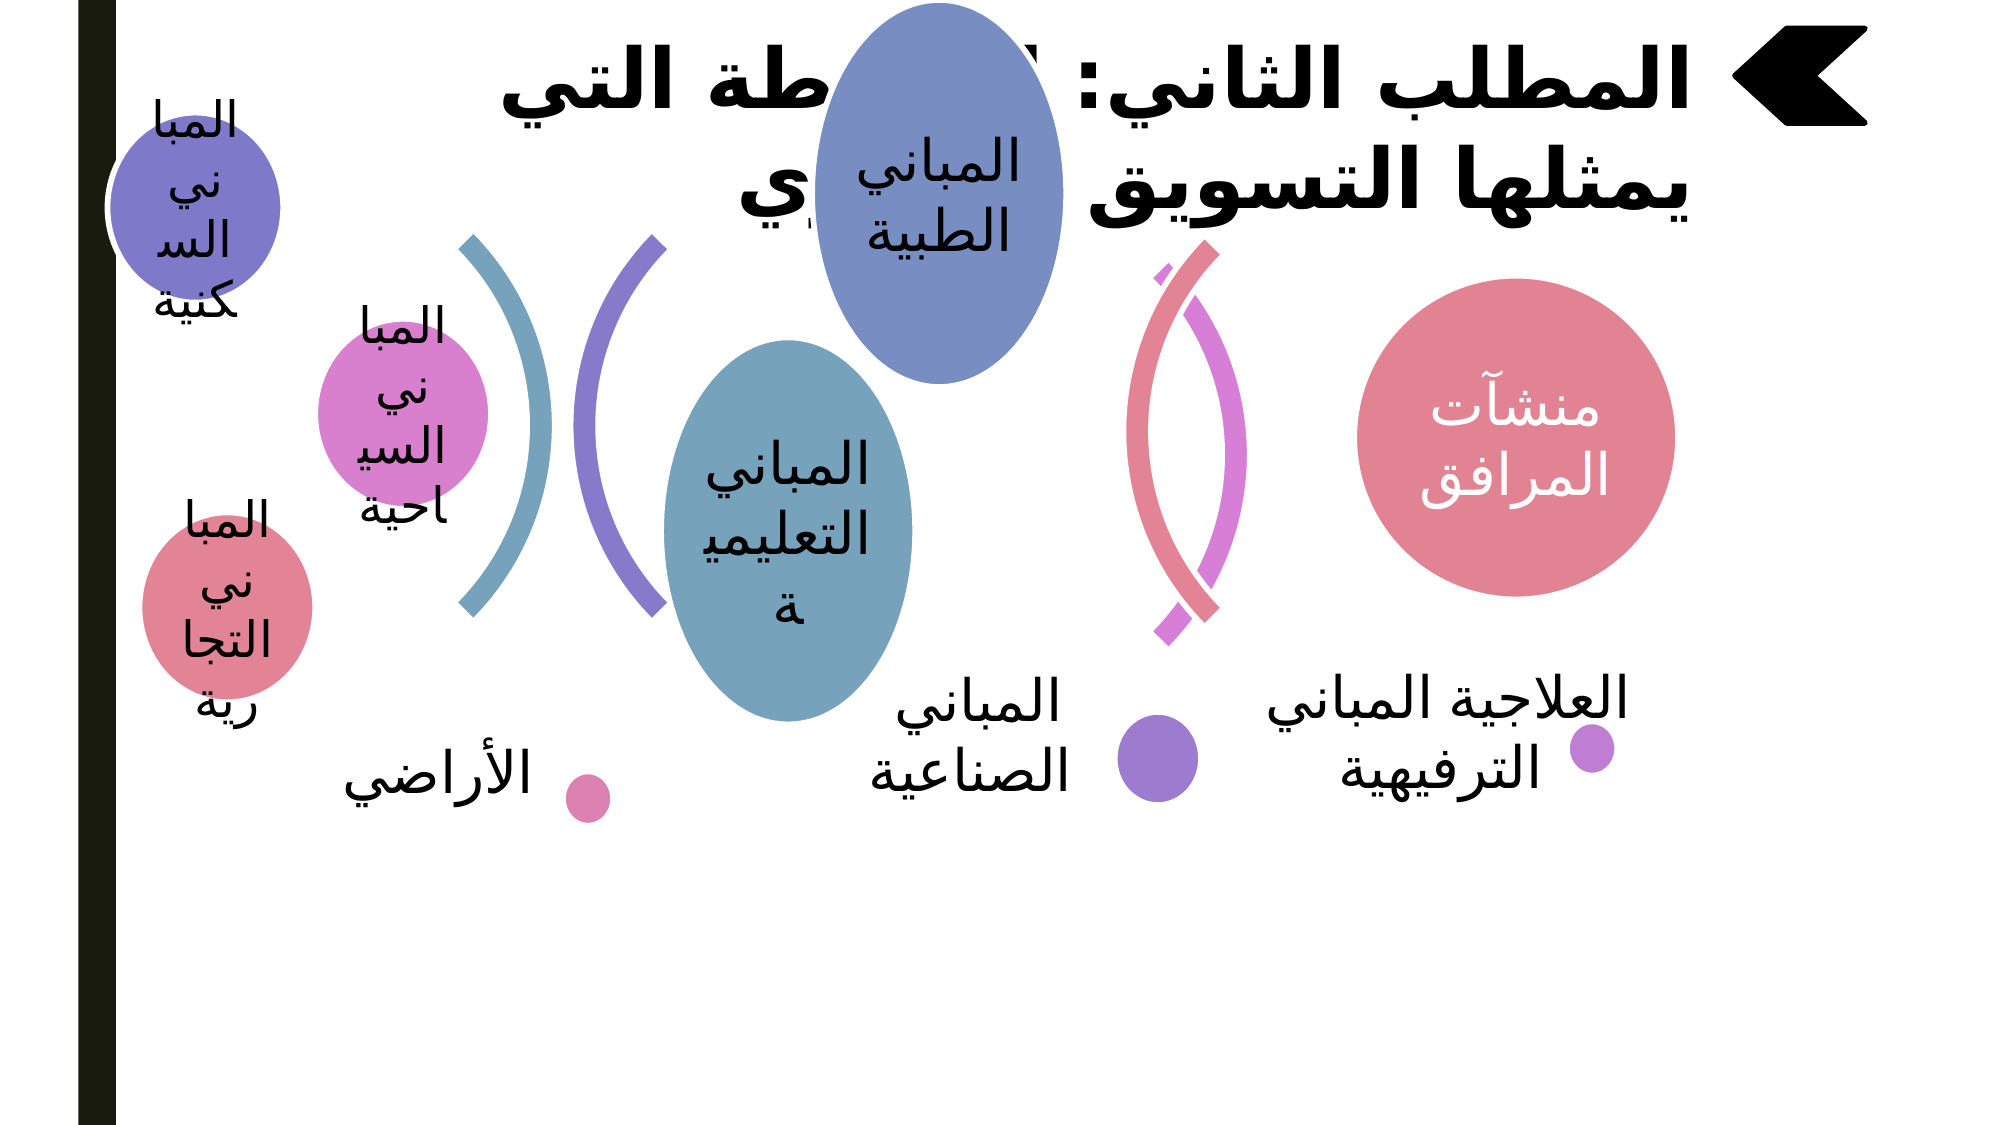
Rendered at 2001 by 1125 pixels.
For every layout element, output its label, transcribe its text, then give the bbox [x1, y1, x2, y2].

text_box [186, 117, 1865, 1008]
text_box [1732, 25, 1868, 117]
text_box المطلب الثاني: الأنشطة التي يمثلها التسويق العقاري [243, 17, 880, 117]
text_box المطلب الثاني: الأنشطة التي يمثلها التسويق العقاري [998, 17, 1710, 117]
